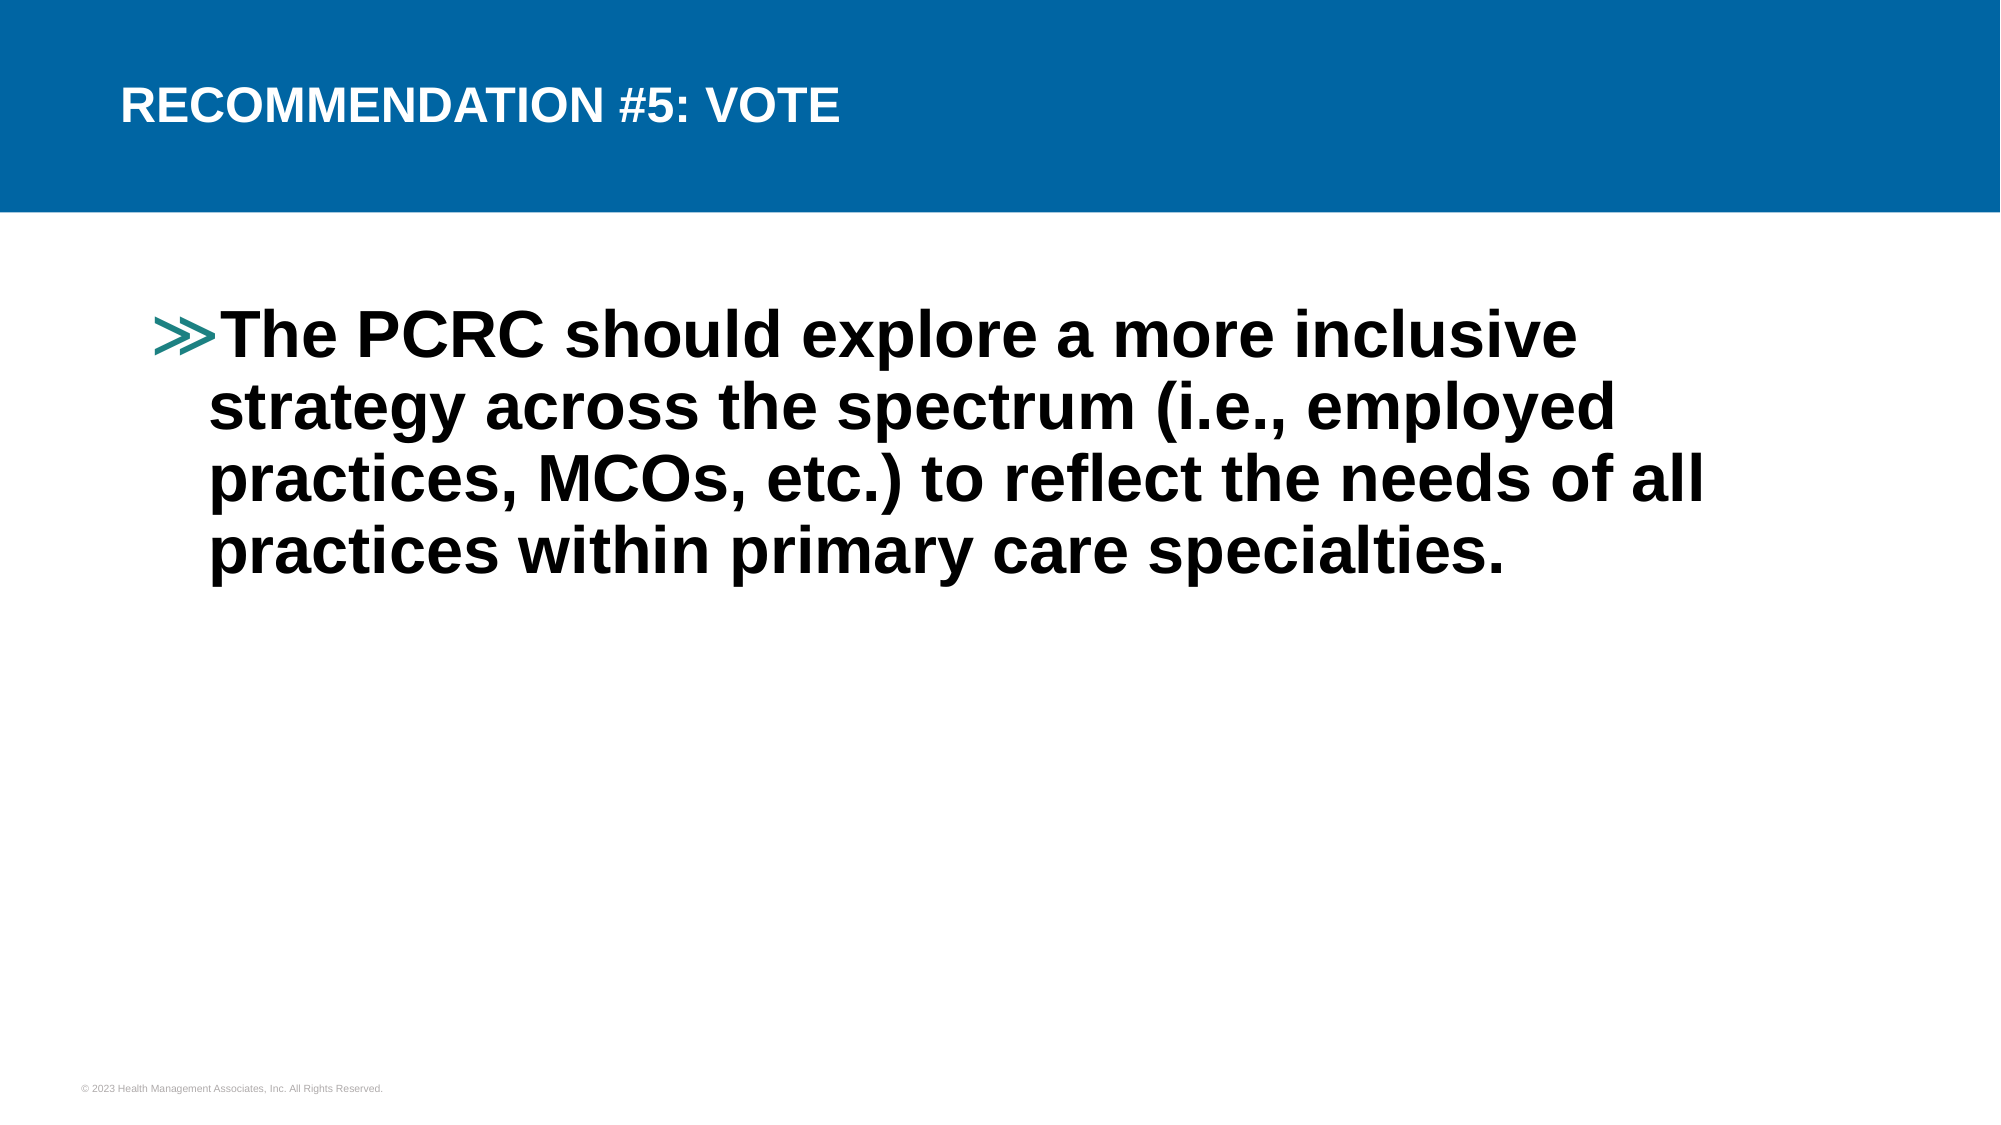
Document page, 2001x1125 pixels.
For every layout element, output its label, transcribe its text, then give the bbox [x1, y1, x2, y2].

title Recommendation #5: Vote [0, 0, 2000, 213]
list The PCRC should explore a more inclusive strategy across the spectrum (i.e., employed practices, MCOs, etc.) to reflect the needs of all practices within primary care specialties. [135, 292, 1822, 1007]
